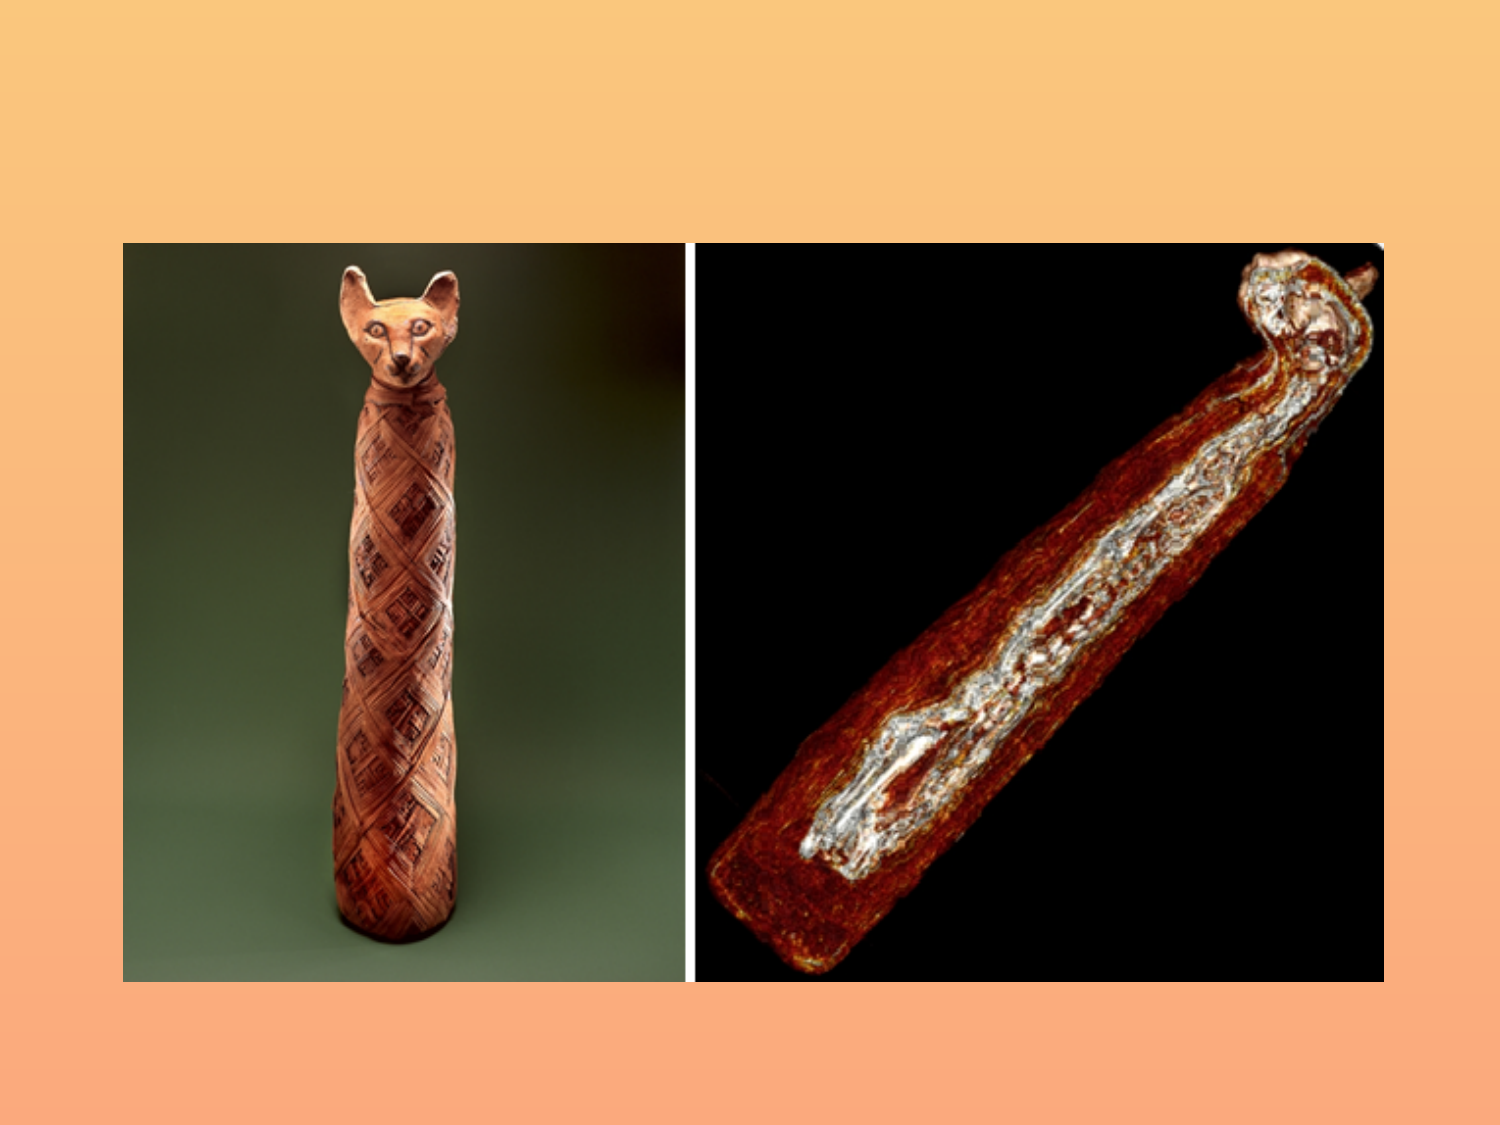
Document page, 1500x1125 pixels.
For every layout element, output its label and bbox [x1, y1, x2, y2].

list [123, 243, 1384, 983]
